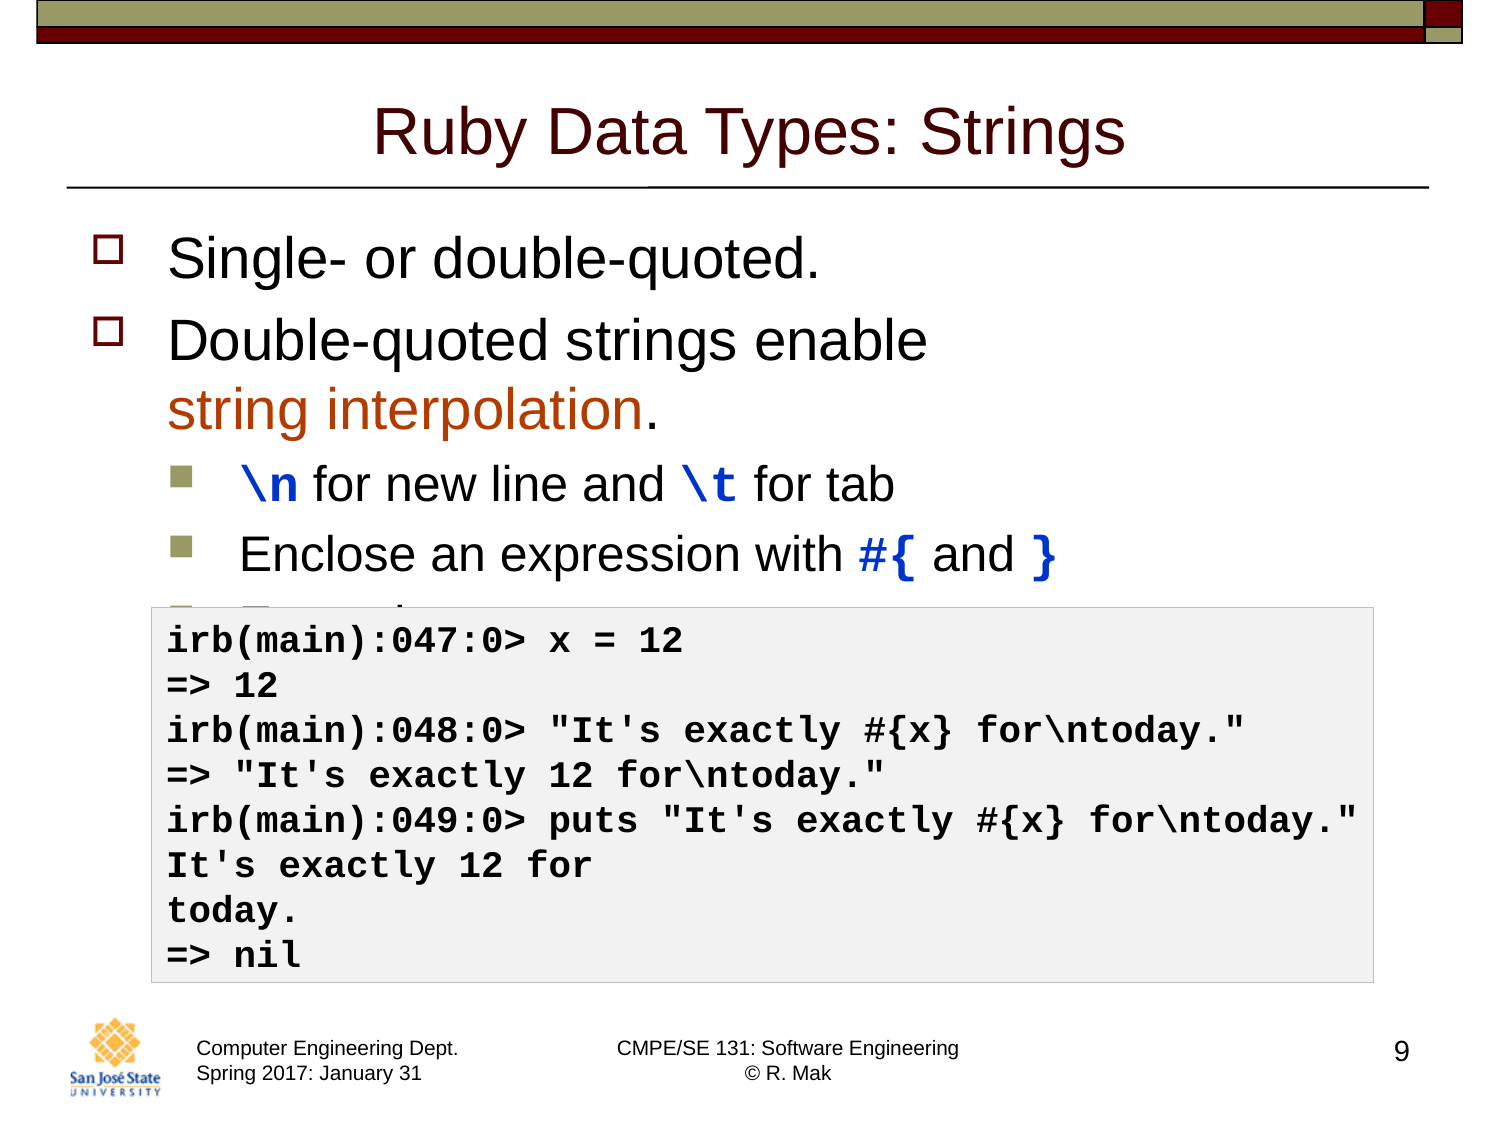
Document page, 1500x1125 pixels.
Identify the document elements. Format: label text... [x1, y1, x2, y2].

picture [60, 1012, 166, 1112]
list Single- or double-quoted. Double-quoted strings enable string interpolation. \n for new line and \t for tab Enclose an expression with #{ and } Example: [75, 212, 1455, 608]
slide_number 9 [1112, 1025, 1425, 1100]
title Ruby Data Types: Strings [75, 67, 1425, 175]
text_box irb(main):047:0> x = 12 => 12 irb(main):048:0> "It's exactly #{x} for\ntoday." => "It's exactly 12 for\ntoday." irb(main):049:0> puts "It's exactly #{x} for\ntoday." It's exactly 12 for today. => nil [151, 607, 1374, 983]
